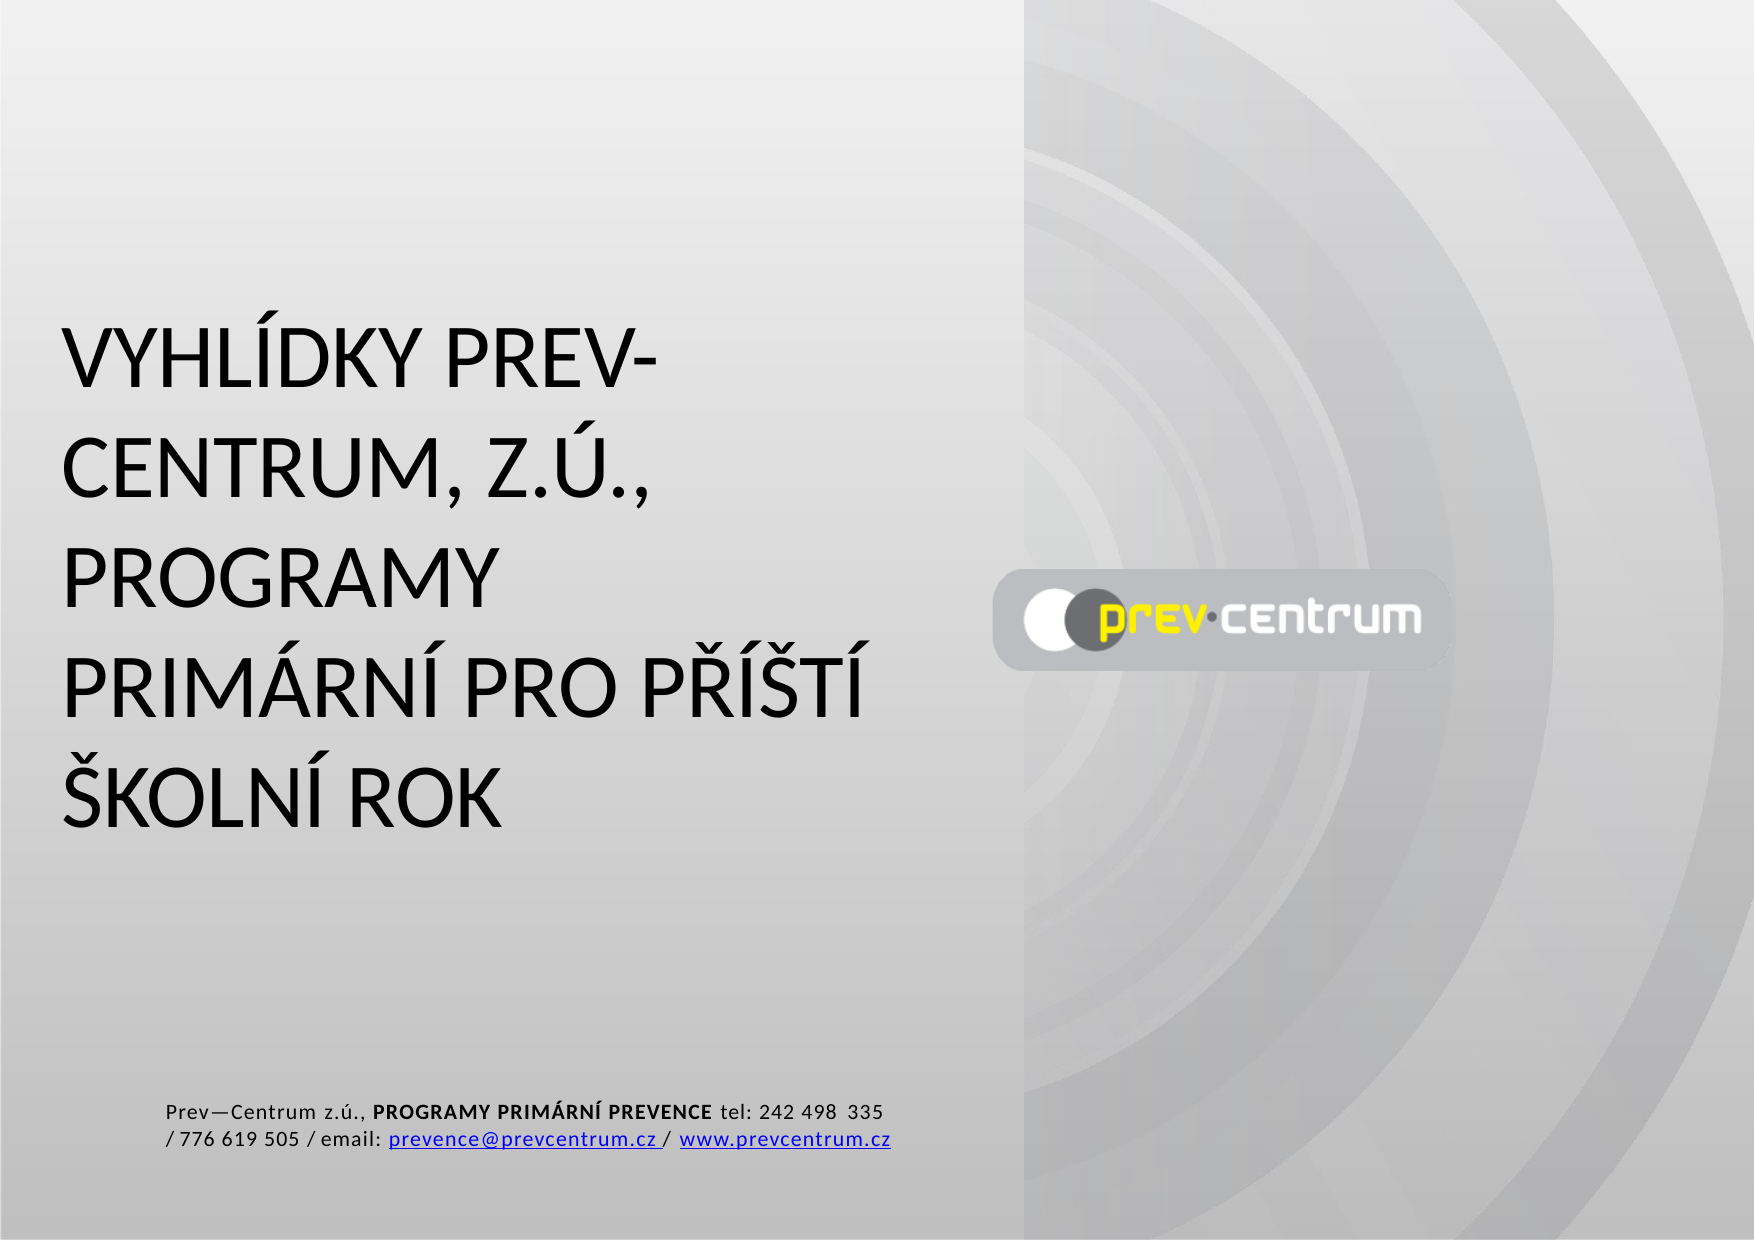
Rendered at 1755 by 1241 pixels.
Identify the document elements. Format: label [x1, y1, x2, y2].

text_box [0, 0, 1755, 1241]
